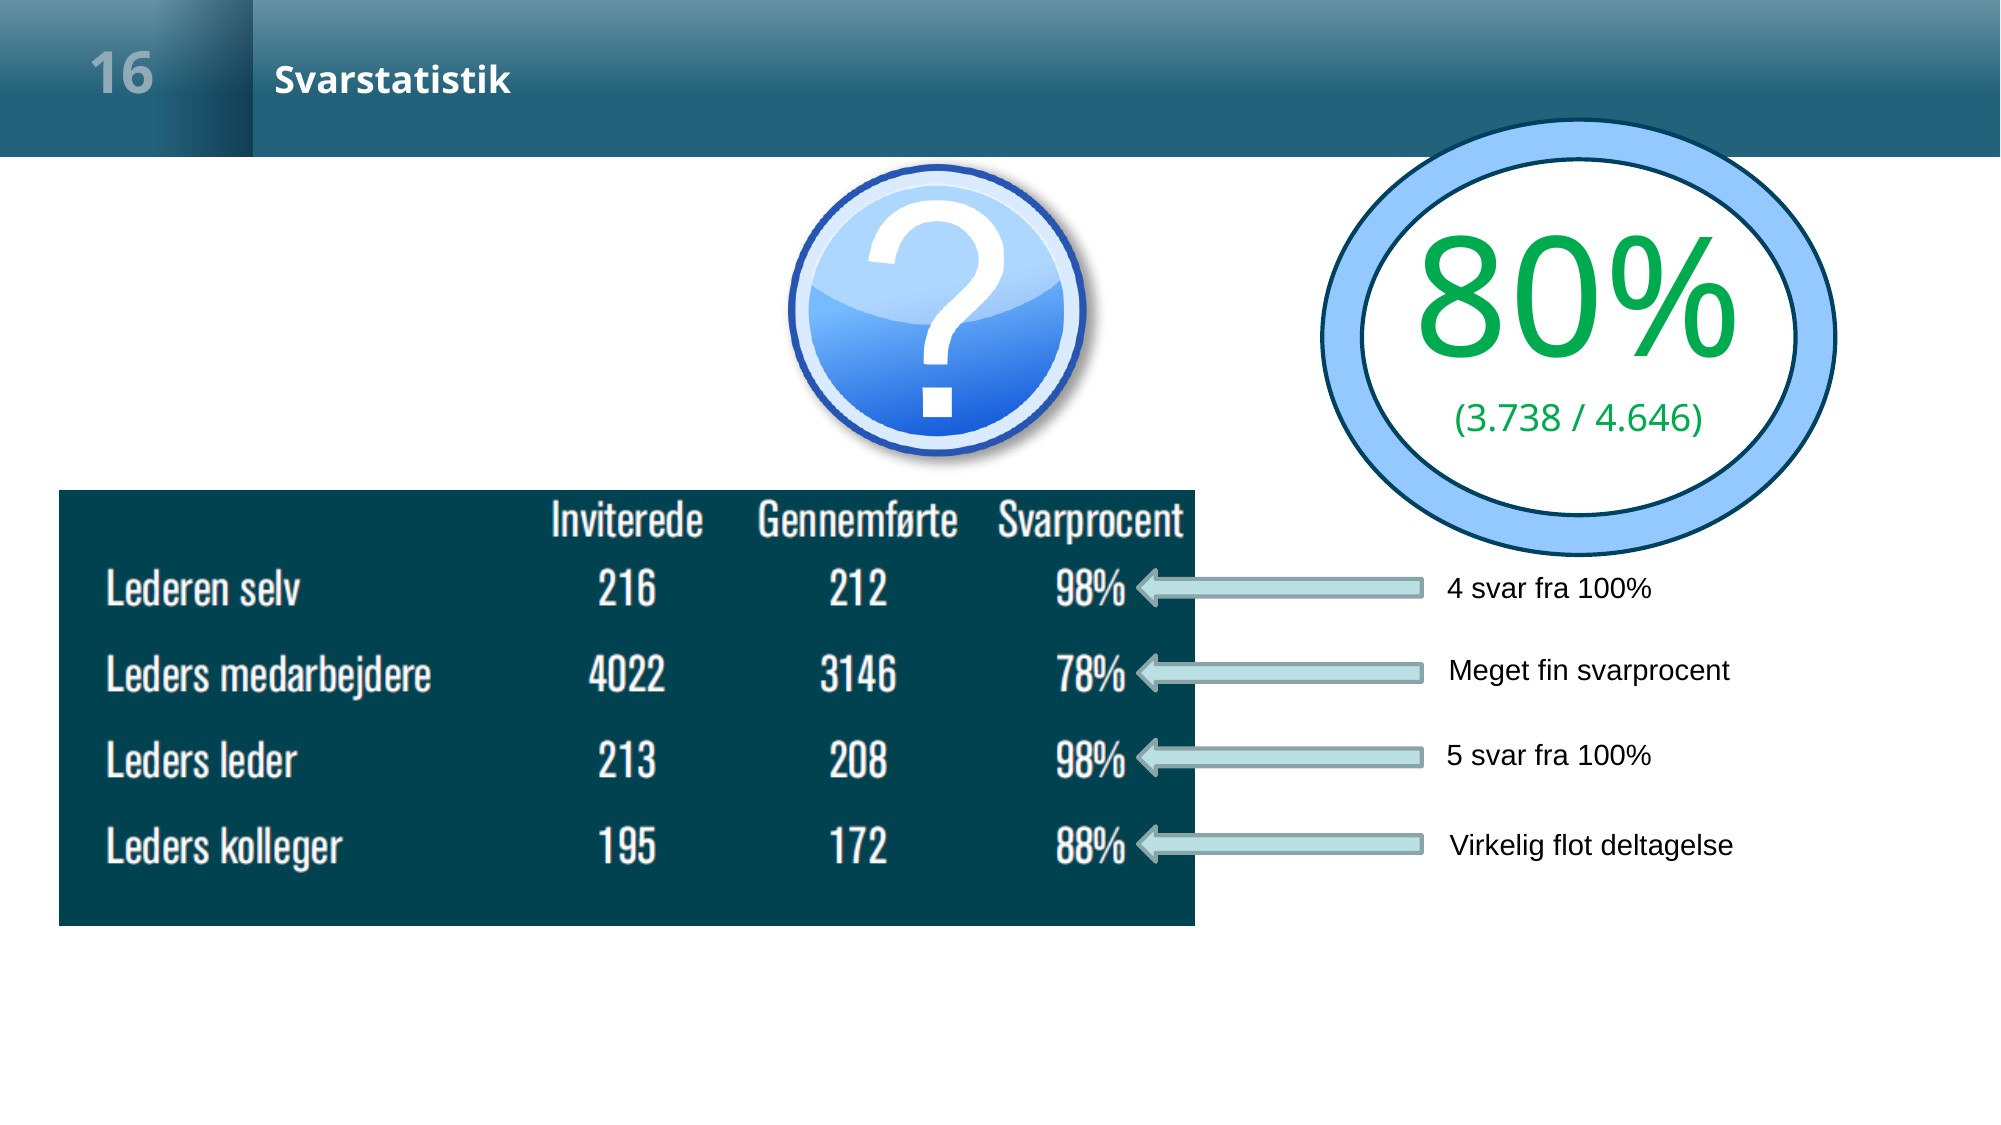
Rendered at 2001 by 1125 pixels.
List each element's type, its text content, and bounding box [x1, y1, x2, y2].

text_box [1201, 576, 1424, 599]
text_box Meget fin svarprocent [1433, 643, 1768, 694]
text_box Svarstatistik [259, 19, 1245, 146]
text_box 4 svar fra 100% [1432, 562, 1767, 612]
text_box Virkelig flot deltagelse [1434, 818, 1769, 869]
text_box [1201, 746, 1424, 769]
text_box 5 svar fra 100% [1431, 729, 1766, 779]
picture [0, 0, 2001, 1125]
text_box [1201, 662, 1424, 684]
text_box 80% (3.738 / 4.646) [1322, 166, 1836, 555]
text_box [1201, 833, 1424, 855]
text_box 16 [0, 0, 245, 149]
